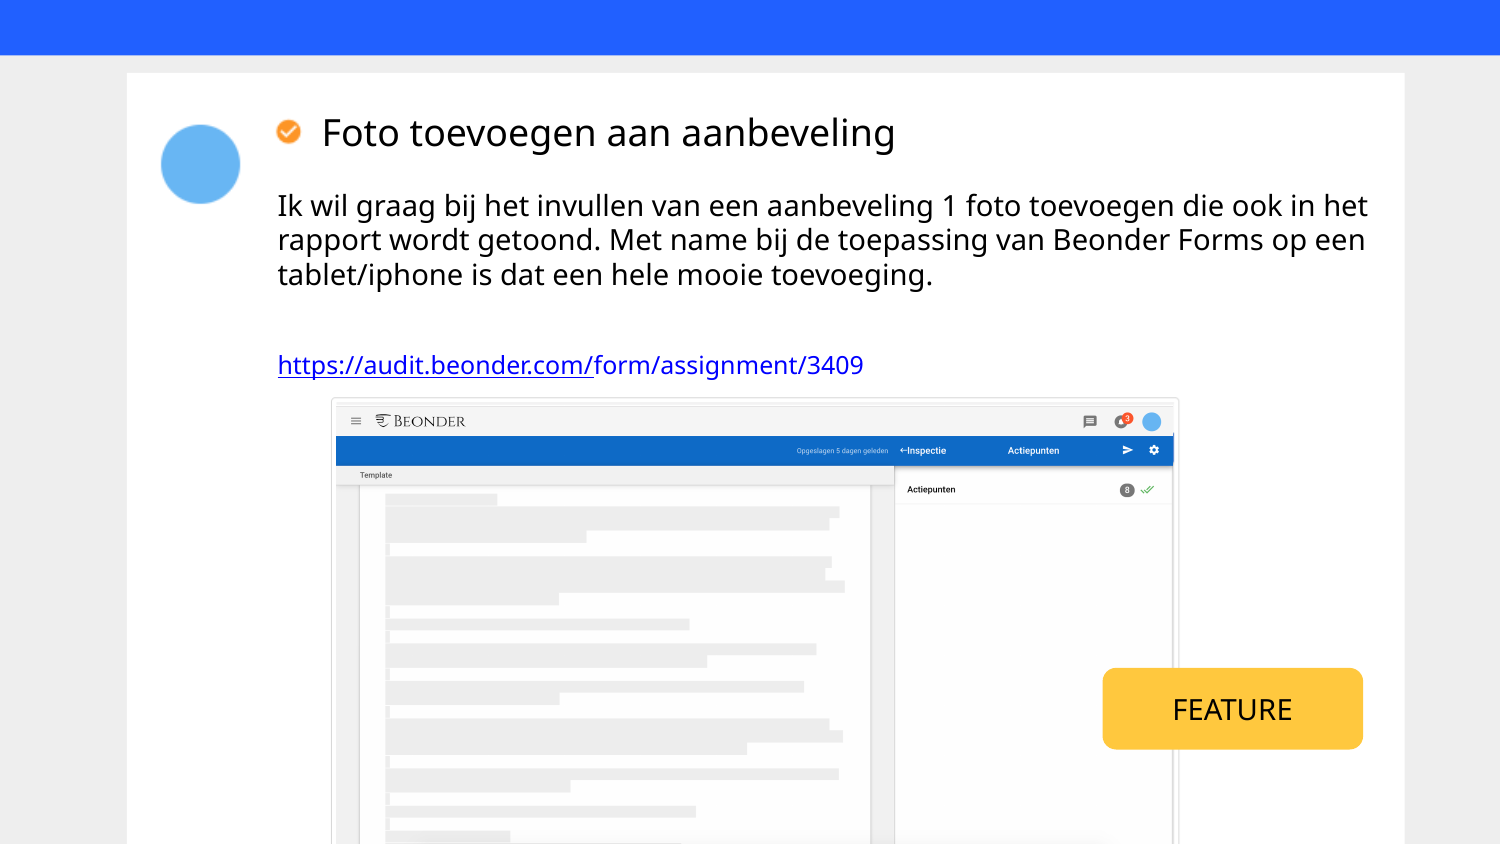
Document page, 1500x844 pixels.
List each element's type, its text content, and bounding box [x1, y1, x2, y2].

picture [327, 397, 1181, 844]
picture [270, 114, 307, 149]
text_box [0, 0, 1500, 56]
text_box [126, 72, 1405, 844]
text_box Foto toevoegen aan aanbeveling [306, 94, 964, 170]
text_box https://audit.beonder.com/form/assignment/3409 [262, 334, 936, 385]
text_box [0, 56, 1500, 844]
picture [144, 114, 253, 212]
text_box FEATURE [1186, 667, 1364, 750]
text_box Ik wil graag bij het invullen van een aanbeveling 1 foto toevoegen die ook in het rapport wordt getoond. Met name bij de toepassing van Beonder Forms op een tablet/iphone is dat een hele mooie toevoeging. [262, 171, 1385, 335]
